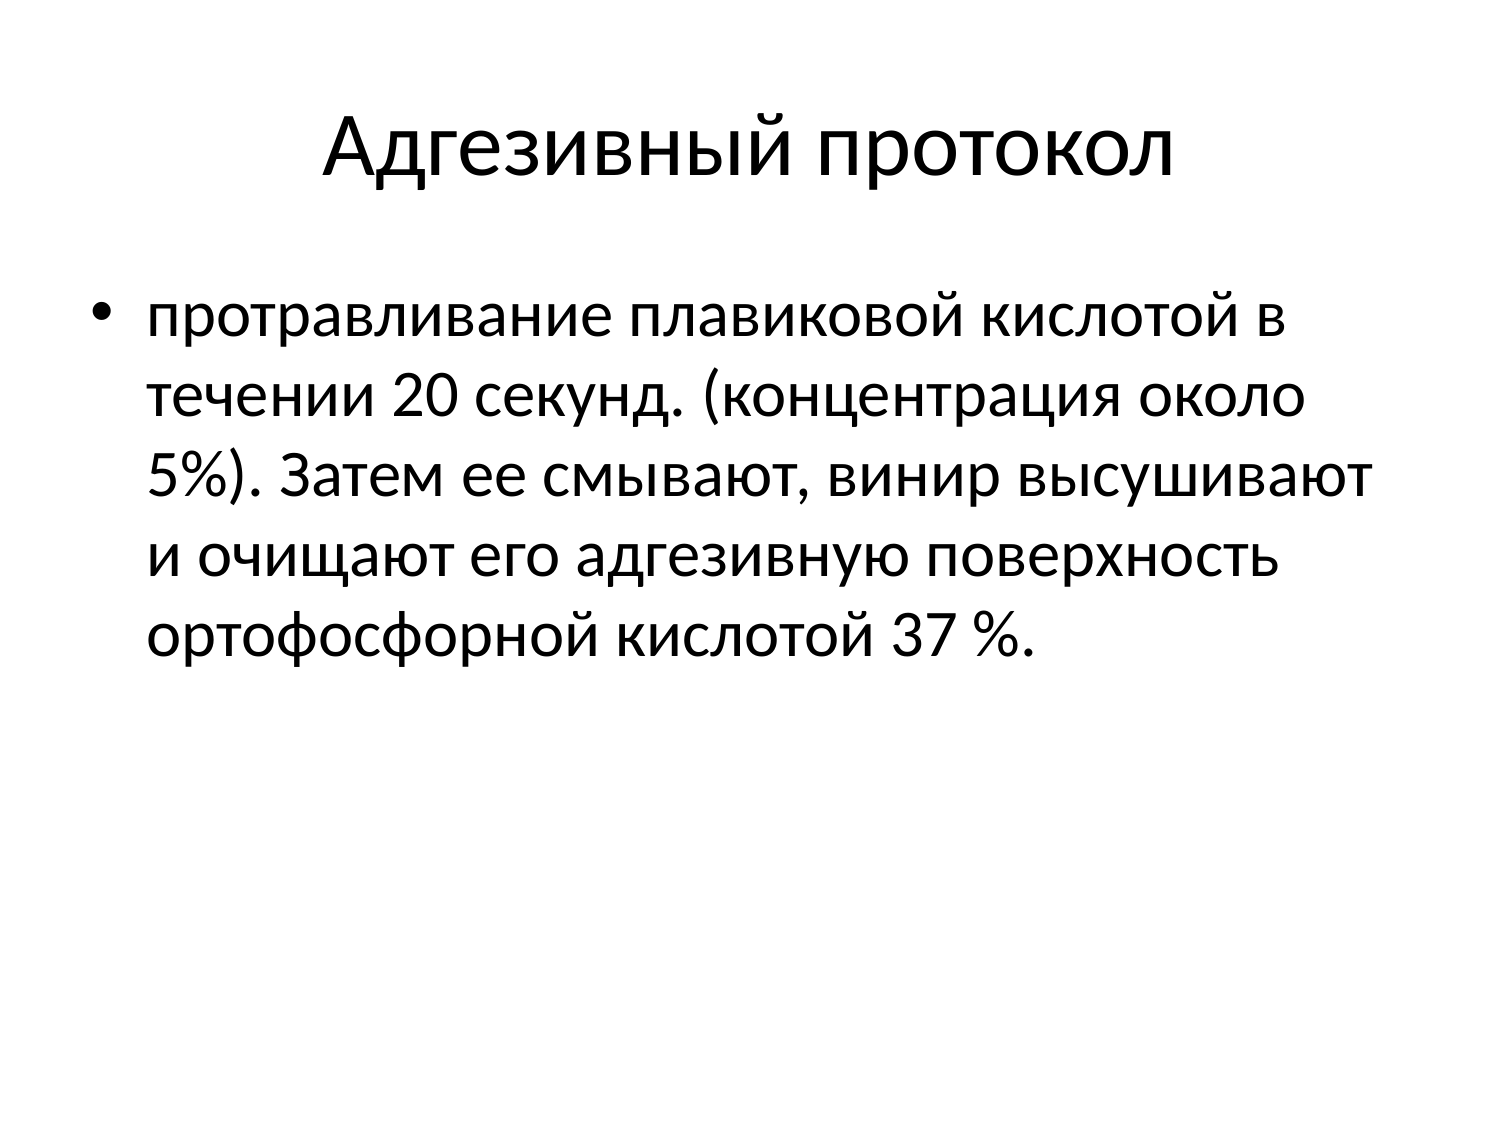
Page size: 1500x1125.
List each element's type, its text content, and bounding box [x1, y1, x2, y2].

list протравливание плавиковой кислотой в течении 20 секунд. (концентрация около 5%). Затем ее смывают, винир высушивают и очищают его адгезивную поверхность ортофосфорной кислотой 37 %. [75, 262, 1425, 1005]
title Адгезивный протокол [75, 45, 1425, 233]
